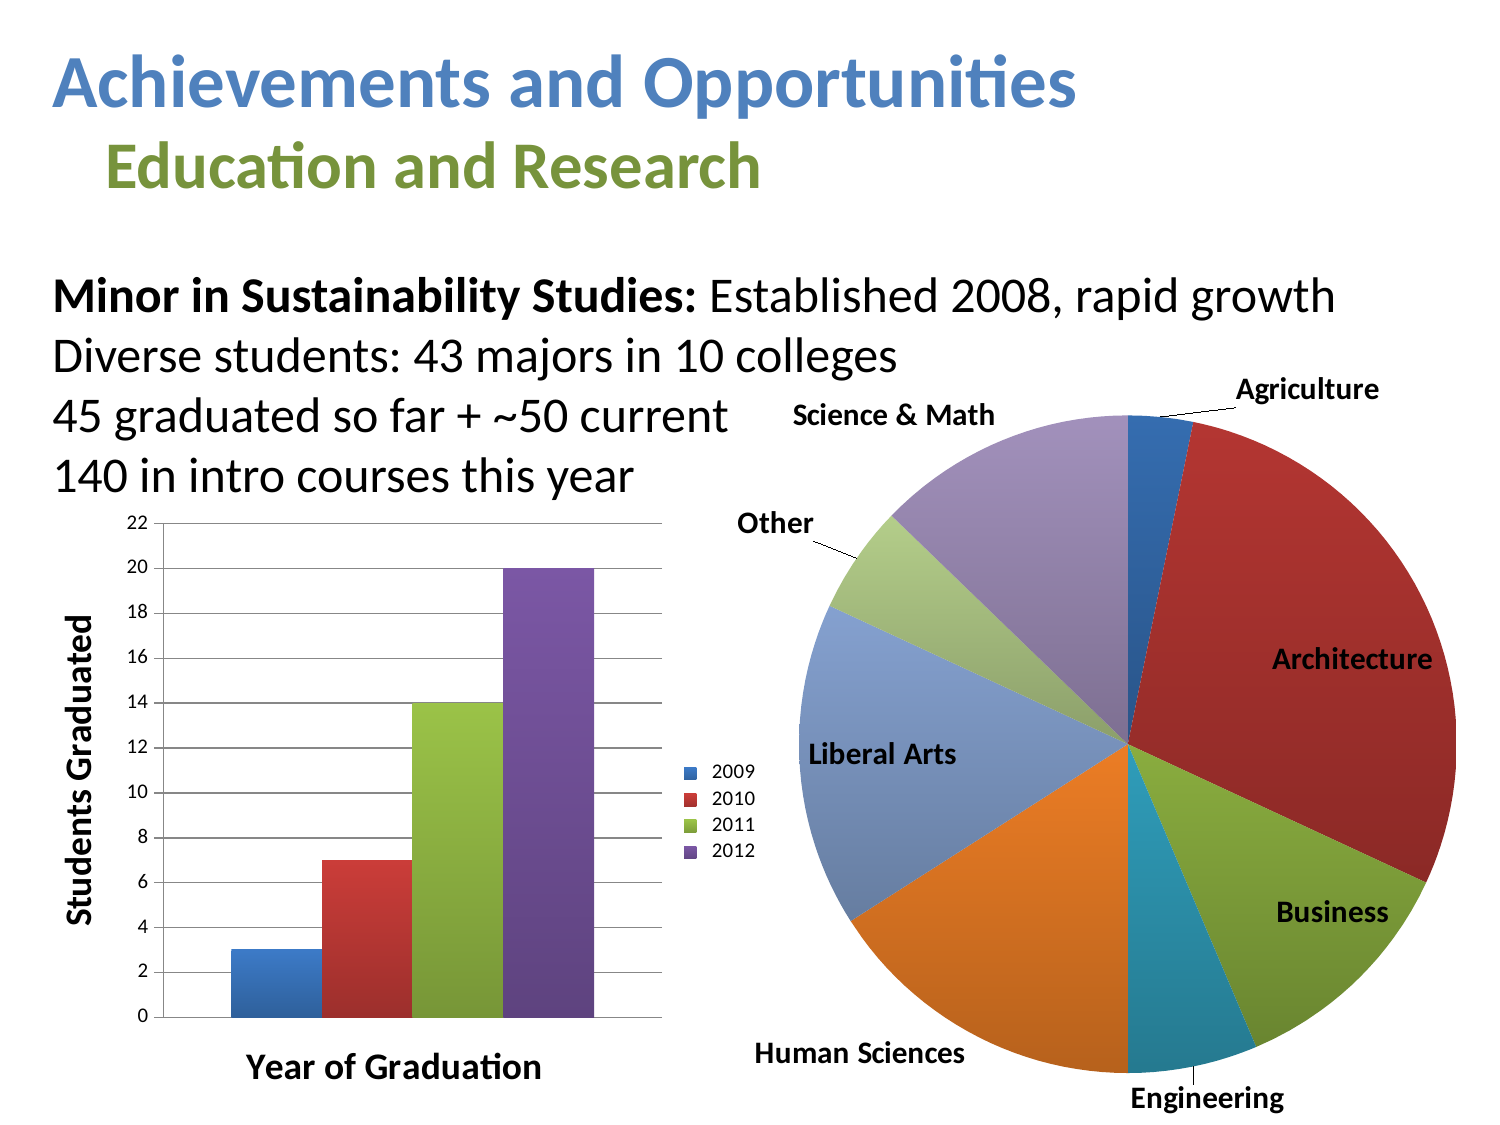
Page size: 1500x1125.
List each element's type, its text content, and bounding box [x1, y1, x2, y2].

chart [24, 360, 1500, 1125]
text_box Achievements and Opportunities Education and Research Minor in Sustainability Studies: Established 2008, rapid growth Diverse students: 43 majors in 10 colleges 45 graduated so far + ~50 current 140 in intro courses this year [37, 24, 1475, 499]
